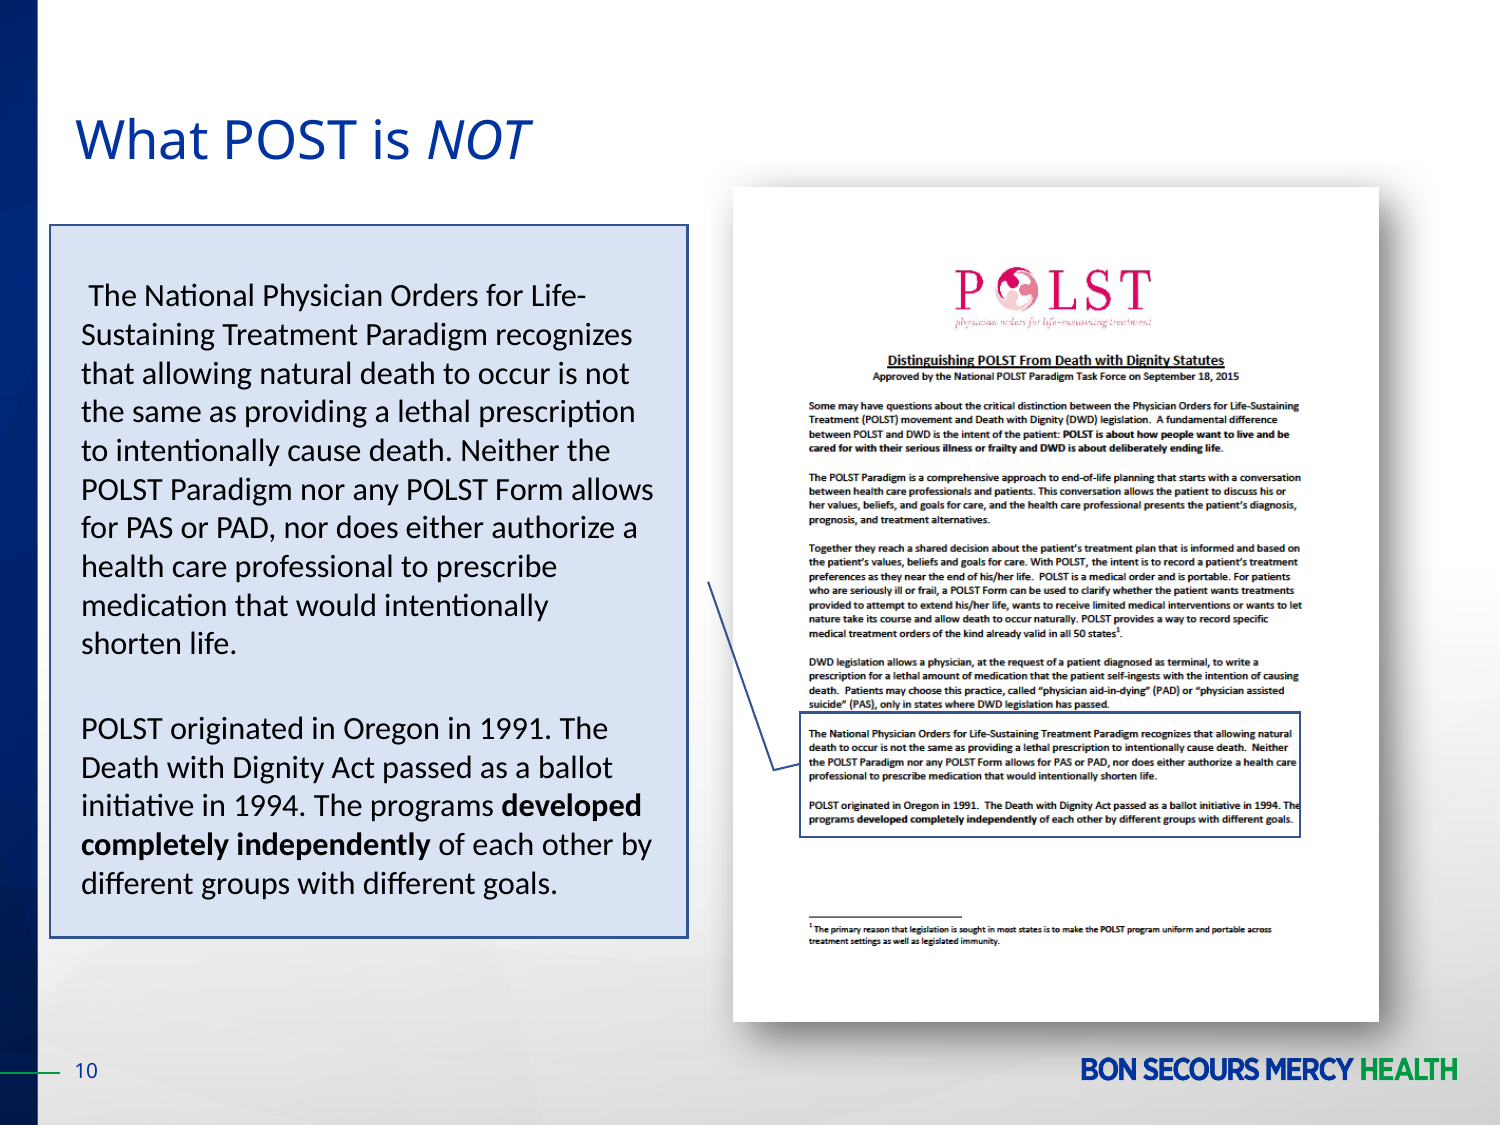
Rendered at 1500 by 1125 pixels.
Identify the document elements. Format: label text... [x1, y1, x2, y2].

text_box [707, 581, 733, 657]
text_box The National Physician Orders for Life-Sustaining Treatment Paradigm recognizes that allowing natural death to occur is not the same as providing a lethal prescription to intentionally cause death. Neither the POLST Paradigm nor any POLST Form allows for PAS or PAD, nor does either authorize a health care professional to prescribe medication that would intentionally shorten life. POLST originated in Oregon in 1991. The Death with Dignity Act passed as a ballot initiative in 1994. The programs developed completely independently of each other by different groups with different goals. [49, 224, 669, 938]
title What POST is NOT [75, 112, 1425, 263]
picture [0, 0, 1500, 1125]
text_box [49, 263, 689, 939]
